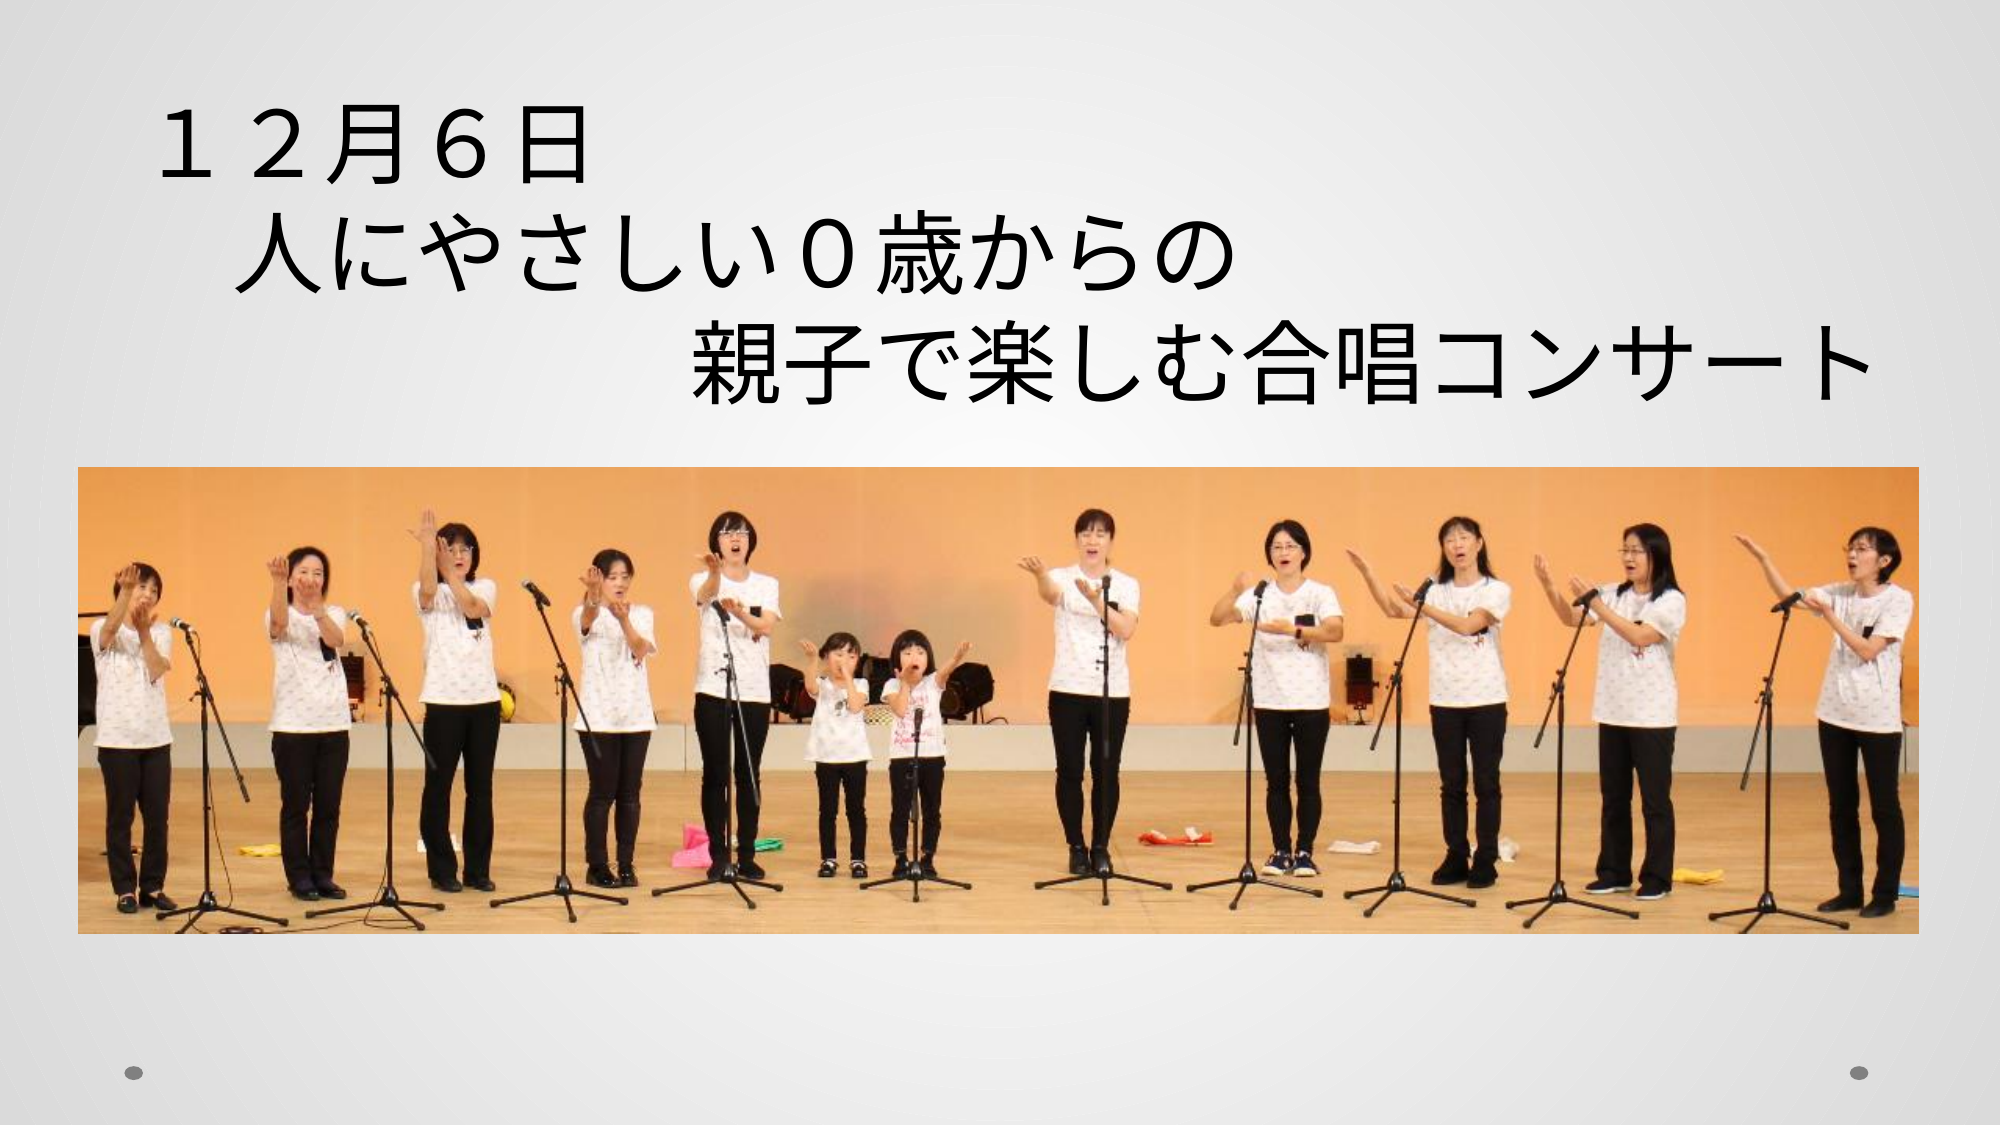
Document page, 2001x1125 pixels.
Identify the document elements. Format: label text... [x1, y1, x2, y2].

text_box １２月６日 人にやさしい０歳からの 親子で楽しむ合唱コンサート [125, 78, 1966, 423]
picture [78, 467, 1919, 935]
